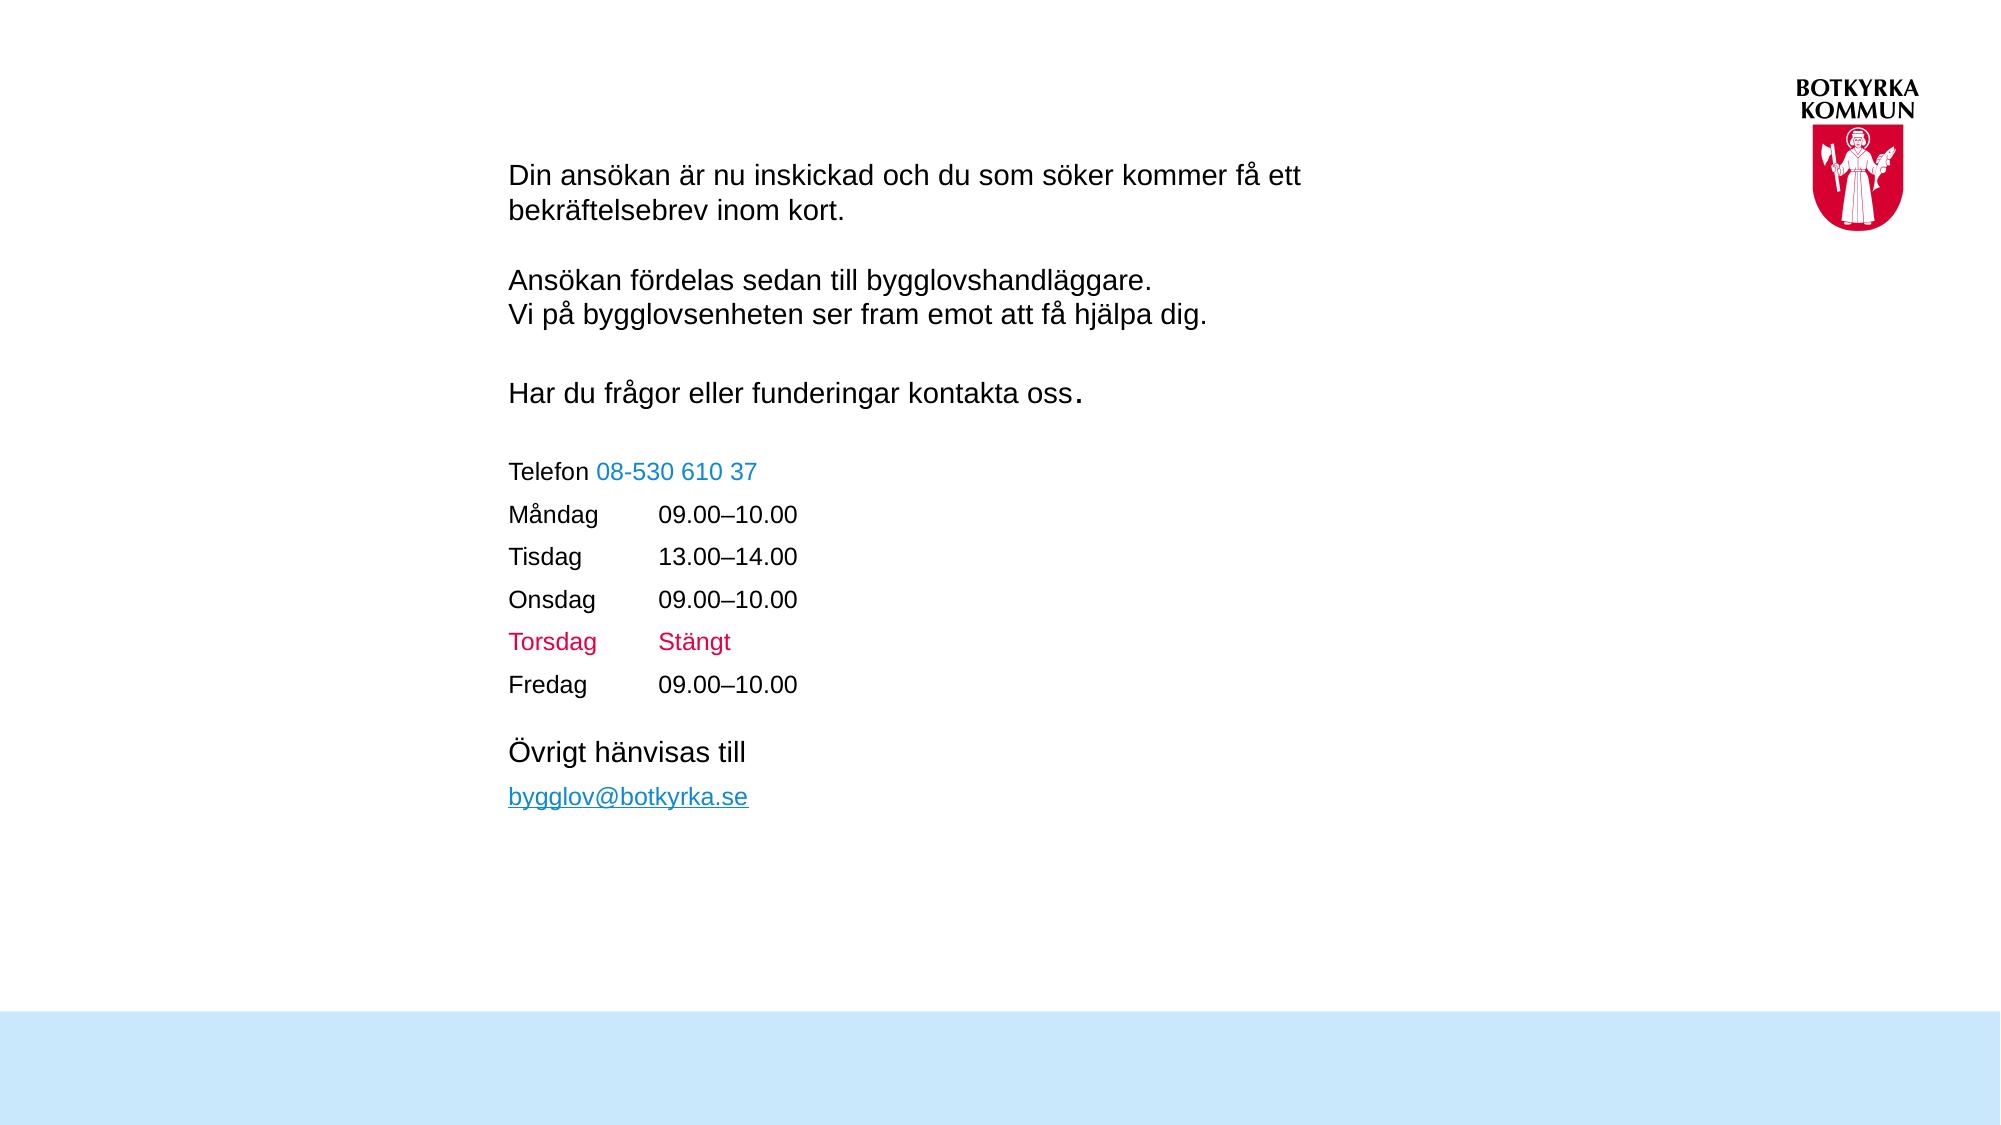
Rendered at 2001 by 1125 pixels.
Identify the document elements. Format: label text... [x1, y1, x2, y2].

picture [1797, 79, 1919, 231]
text_box Din ansökan är nu inskickad och du som söker kommer få ett bekräftelsebrev inom kort. Ansökan fördelas sedan till bygglovshandläggare. Vi på bygglovsenheten ser fram emot att få hjälpa dig. Har du frågor eller funderingar kontakta oss. Telefon 08-530 610 37 Måndag 09.00–10.00 Tisdag 13.00–14.00 Onsdag 09.00–10.00 Torsdag Stängt Fredag 09.00–10.00 Övrigt hänvisas till bygglov@botkyrka.se [493, 148, 1423, 818]
